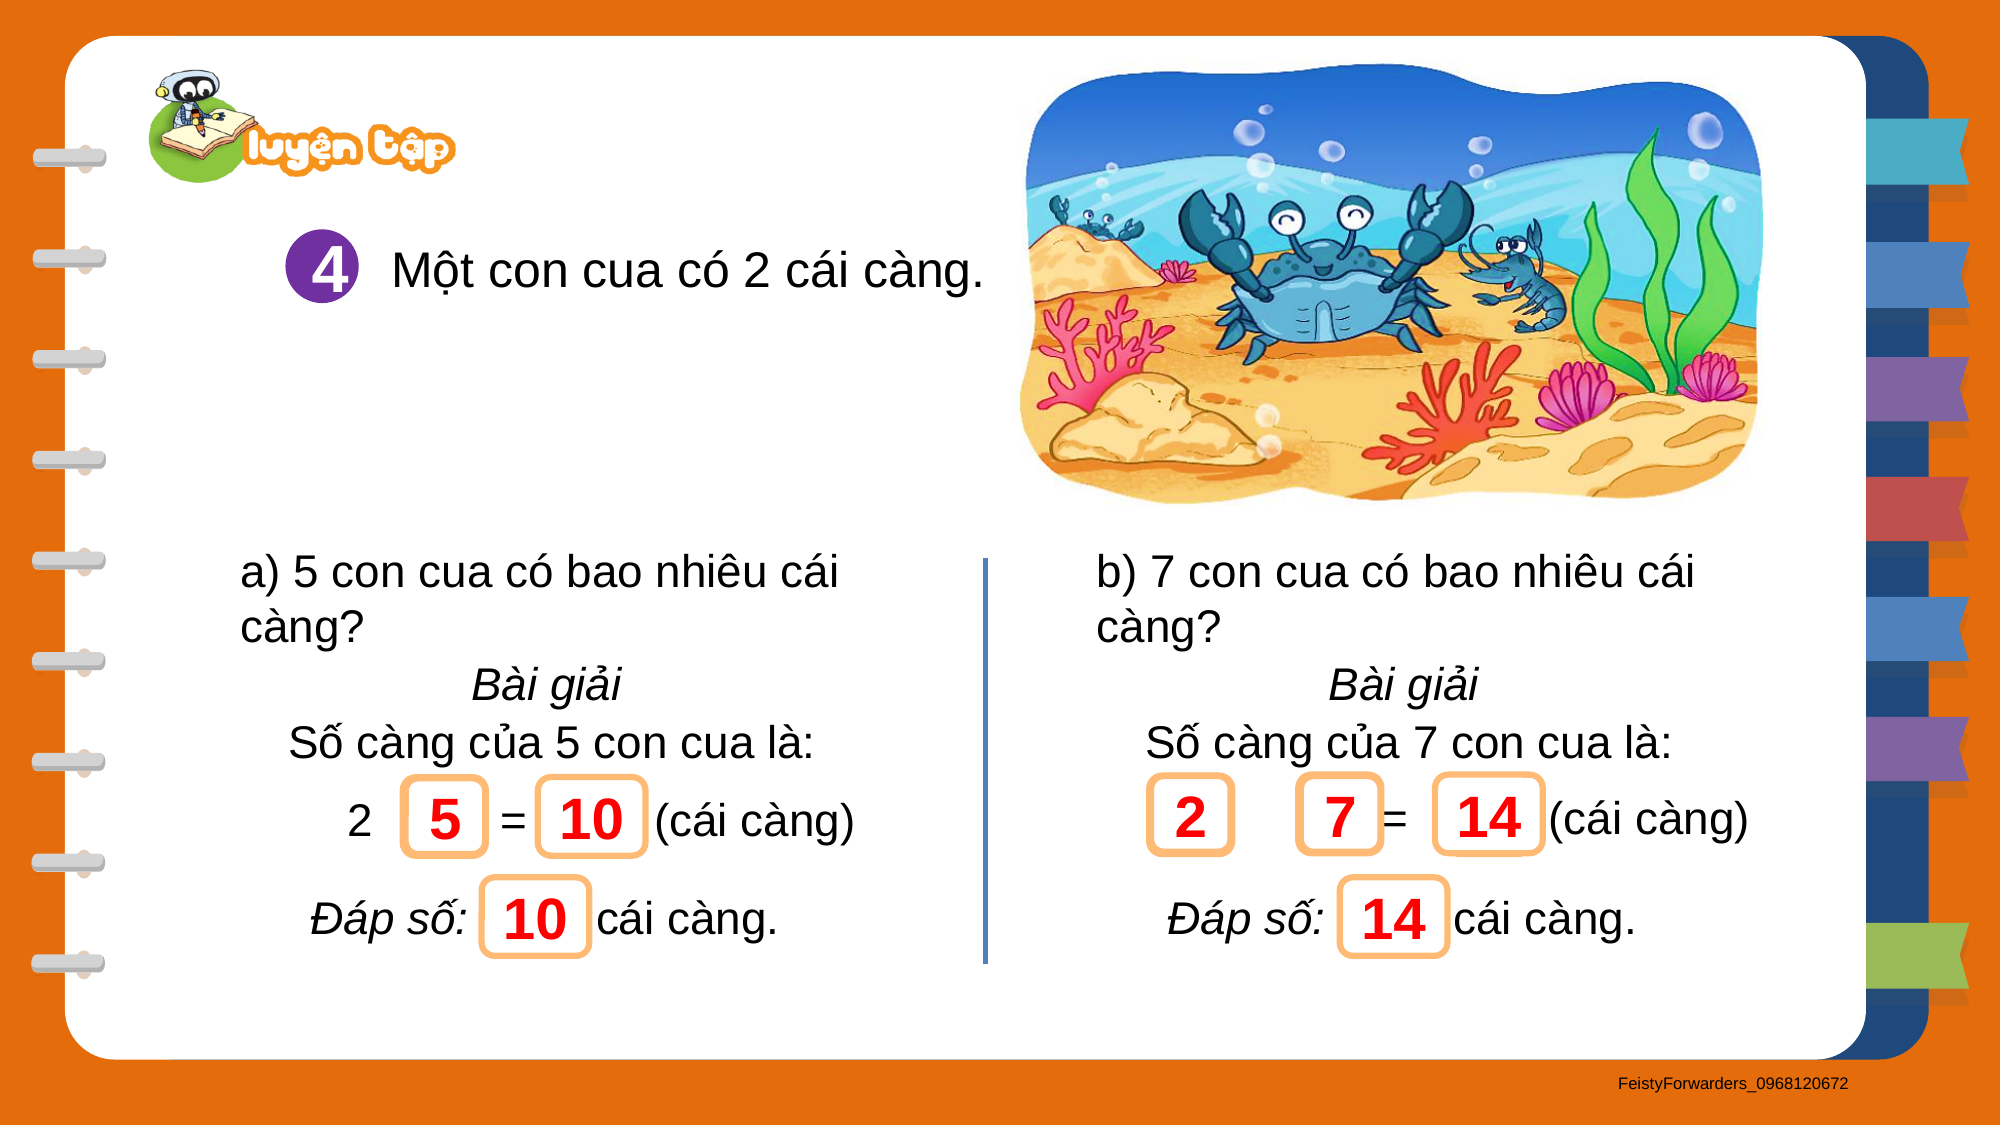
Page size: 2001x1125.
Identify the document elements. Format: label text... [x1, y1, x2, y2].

text_box Bài giải [404, 646, 690, 705]
picture [1012, 51, 1763, 509]
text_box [1143, 774, 1798, 855]
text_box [1068, 877, 1737, 956]
text_box b) 7 con cua có bao nhiêu cái càng? [1082, 534, 1737, 659]
text_box Một con cua có 2 cái càng. [376, 230, 1012, 305]
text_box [236, 777, 917, 856]
text_box Số càng của 5 con cua là: [217, 705, 887, 775]
text_box Số càng của 7 con cua là: [1075, 705, 1744, 775]
text_box 4 [285, 229, 359, 304]
text_box a) 5 con cua có bao nhiêu cái càng? [225, 534, 880, 659]
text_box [210, 877, 880, 956]
picture [119, 53, 487, 196]
text_box Bài giải [1261, 646, 1547, 705]
